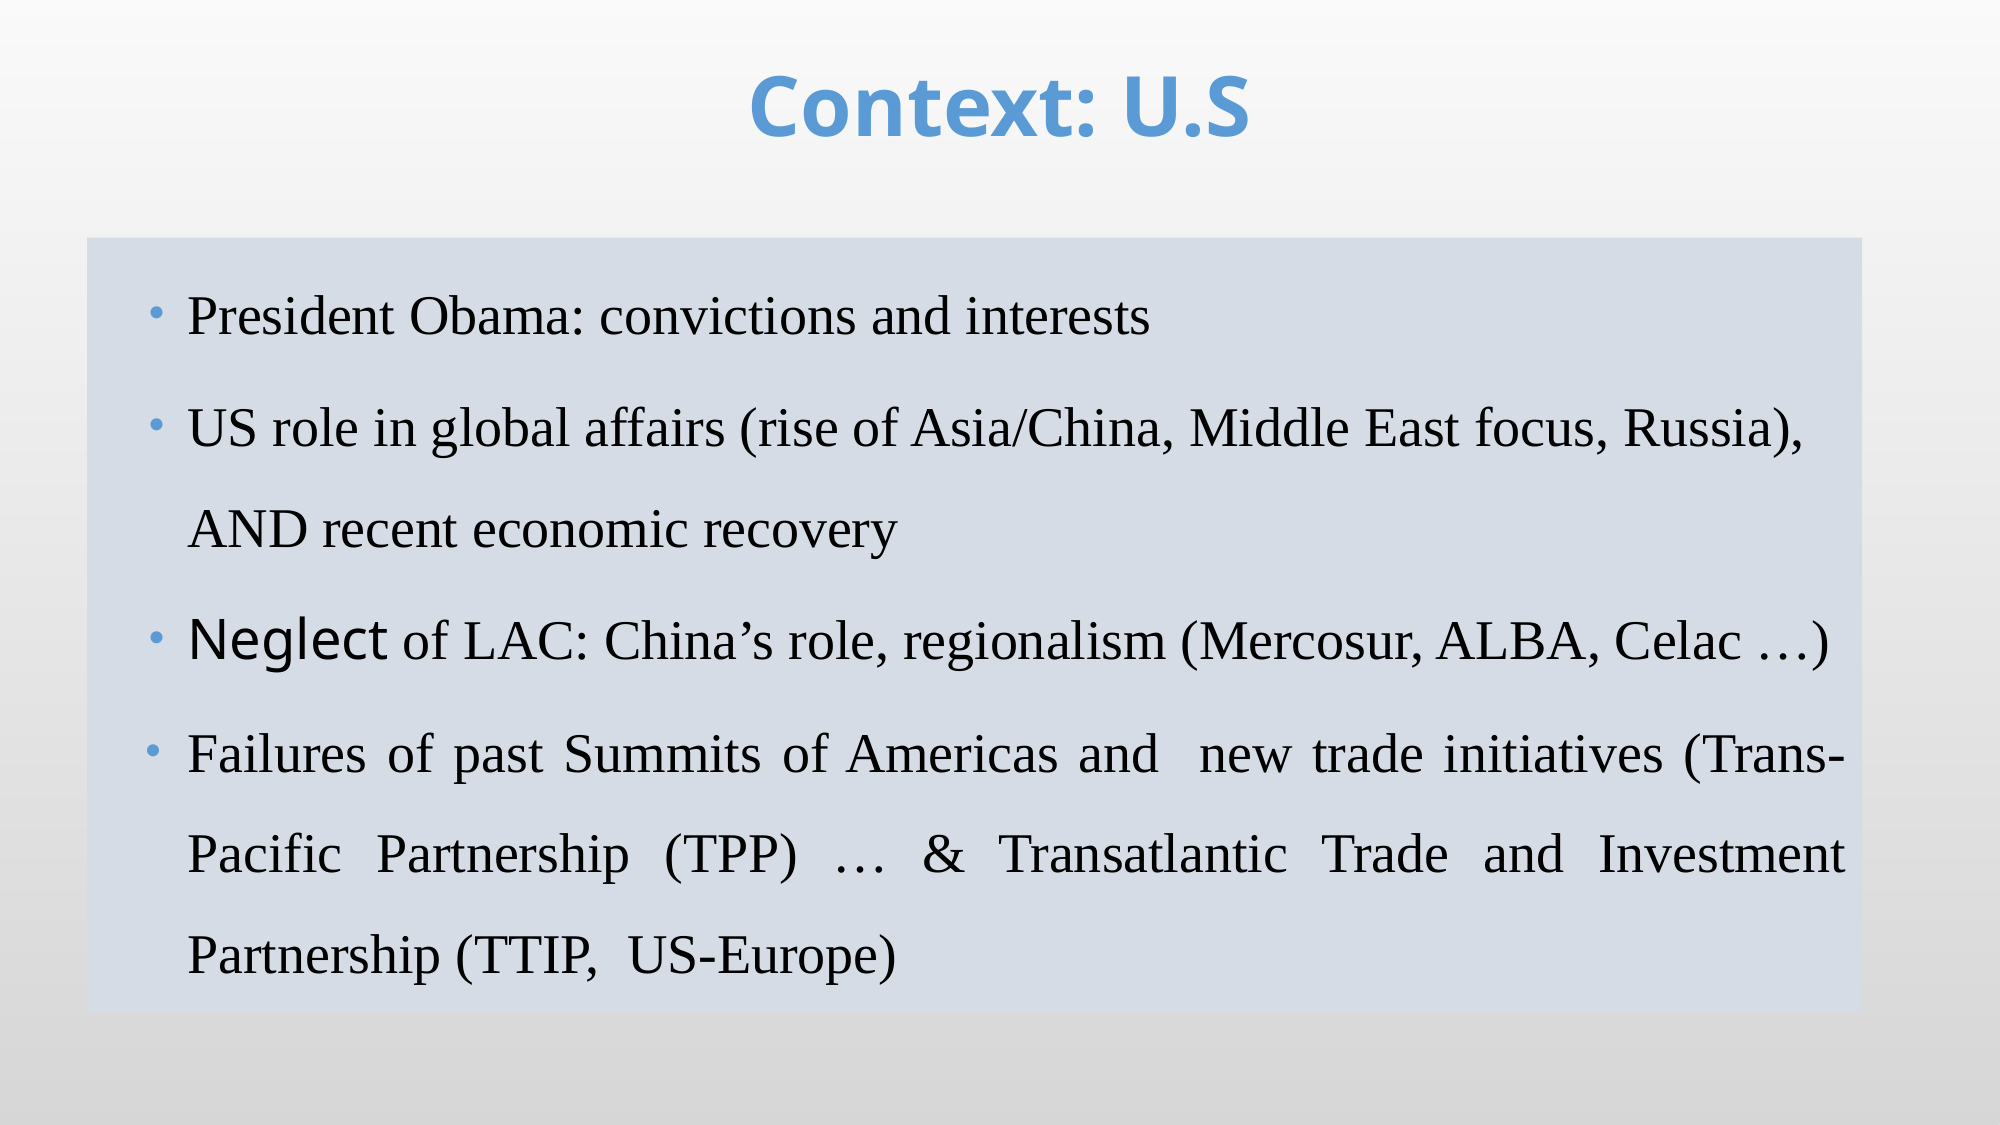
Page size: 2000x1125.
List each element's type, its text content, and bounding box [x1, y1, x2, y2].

list President Obama: convictions and interests US role in global affairs (rise of Asia/China, Middle East focus, Russia), AND recent economic recovery Neglect of LAC: China’s role, regionalism (Mercosur, ALBA, Celac …) Failures of past Summits of Americas and new trade initiatives (Trans-Pacific Partnership (TPP) … & Transatlantic Trade and Investment Partnership (TTIP, US-Europe) [87, 237, 1863, 1013]
title Context: U.S [199, 45, 1800, 263]
